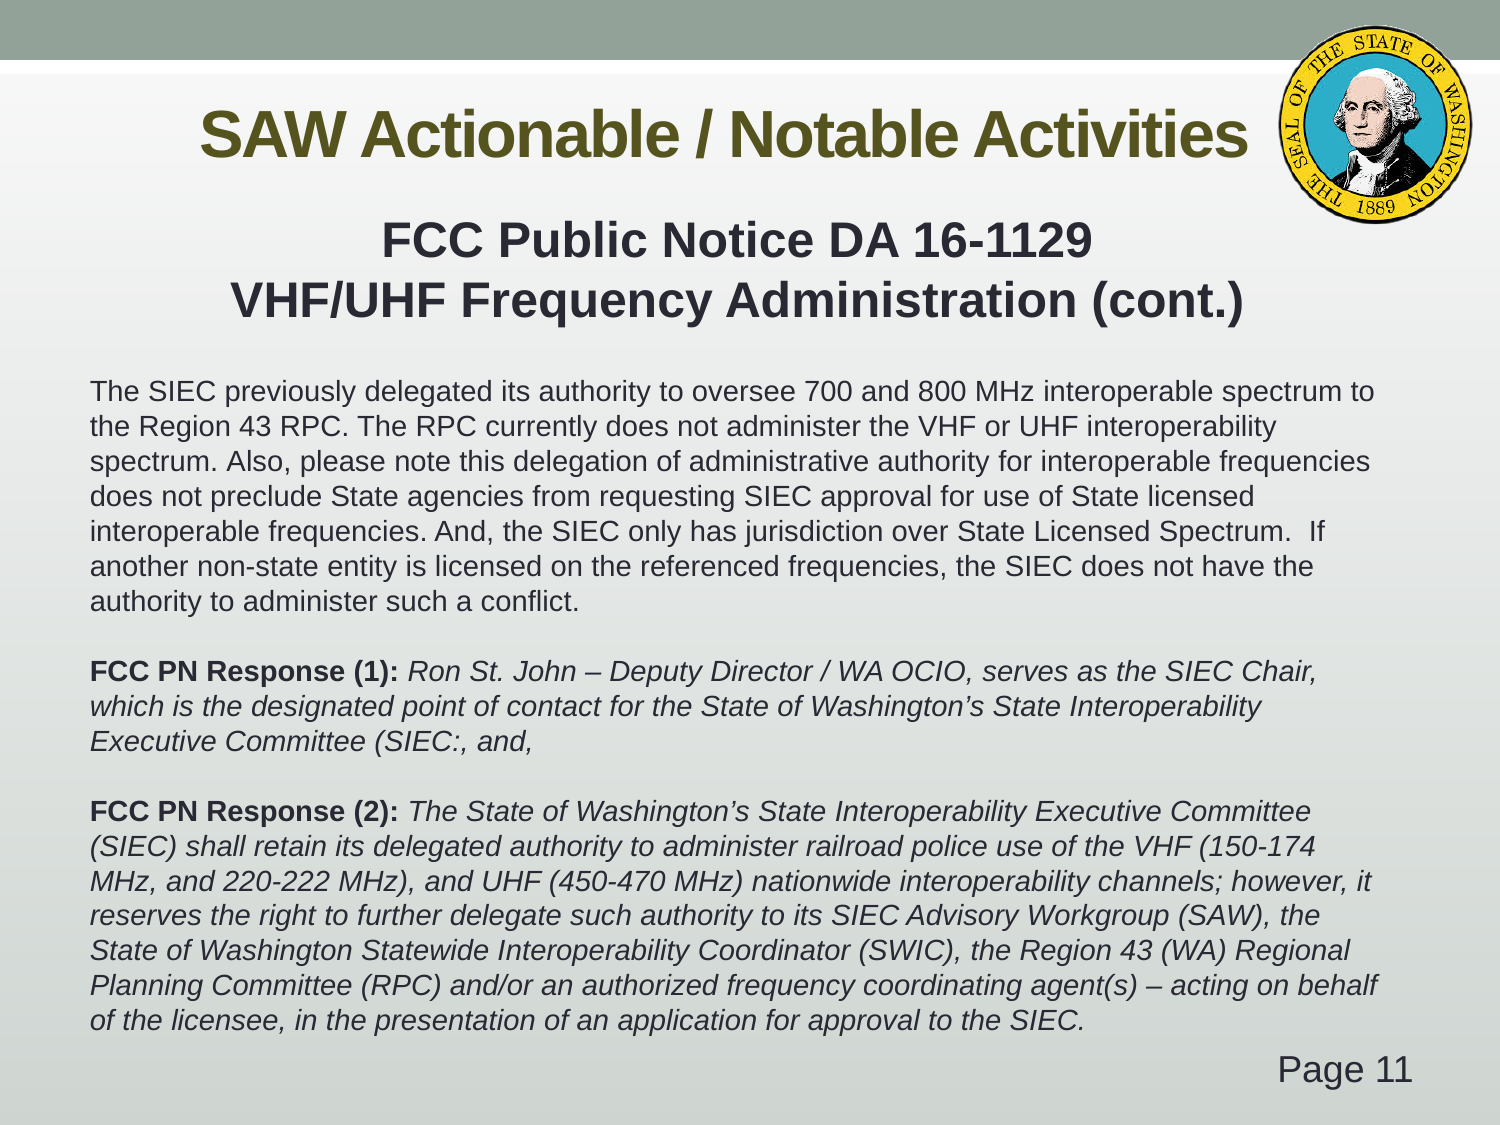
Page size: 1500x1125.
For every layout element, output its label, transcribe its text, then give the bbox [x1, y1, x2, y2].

text_box FCC Public Notice DA 16-1129 VHF/UHF Frequency Administration (cont.) The SIEC previously delegated its authority to oversee 700 and 800 MHz interoperable spectrum to the Region 43 RPC. The RPC currently does not administer the VHF or UHF interoperability spectrum. Also, please note this delegation of administrative authority for interoperable frequencies does not preclude State agencies from requesting SIEC approval for use of State licensed interoperable frequencies. And, the SIEC only has jurisdiction over State Licensed Spectrum. If another non-state entity is licensed on the referenced frequencies, the SIEC does not have the authority to administer such a conflict. FCC PN Response (1): Ron St. John – Deputy Director / WA OCIO, serves as the SIEC Chair, which is the designated point of contact for the State of Washington’s State Interoperability Executive Committee (SIEC:, and, FCC PN Response (2): The State of Washington’s State Interoperability Executive Committee (SIEC) shall retain its delegated authority to administer railroad police use of the VHF (150-174 MHz, and 220-222 MHz), and UHF (450-470 MHz) nationwide interoperability channels; however, it reserves the right to further delegate such authority to its SIEC Advisory Workgroup (SAW), the State of Washington Statewide Interoperability Coordinator (SWIC), the Region 43 (WA) Regional Planning Committee (RPC) and/or an authorized frequency coordinating agent(s) – acting on behalf of the licensee, in the presentation of an application for approval to the SIEC. [75, 199, 1400, 1038]
picture [1275, 24, 1476, 225]
title SAW Actionable / Notable Activities [125, 75, 1325, 188]
